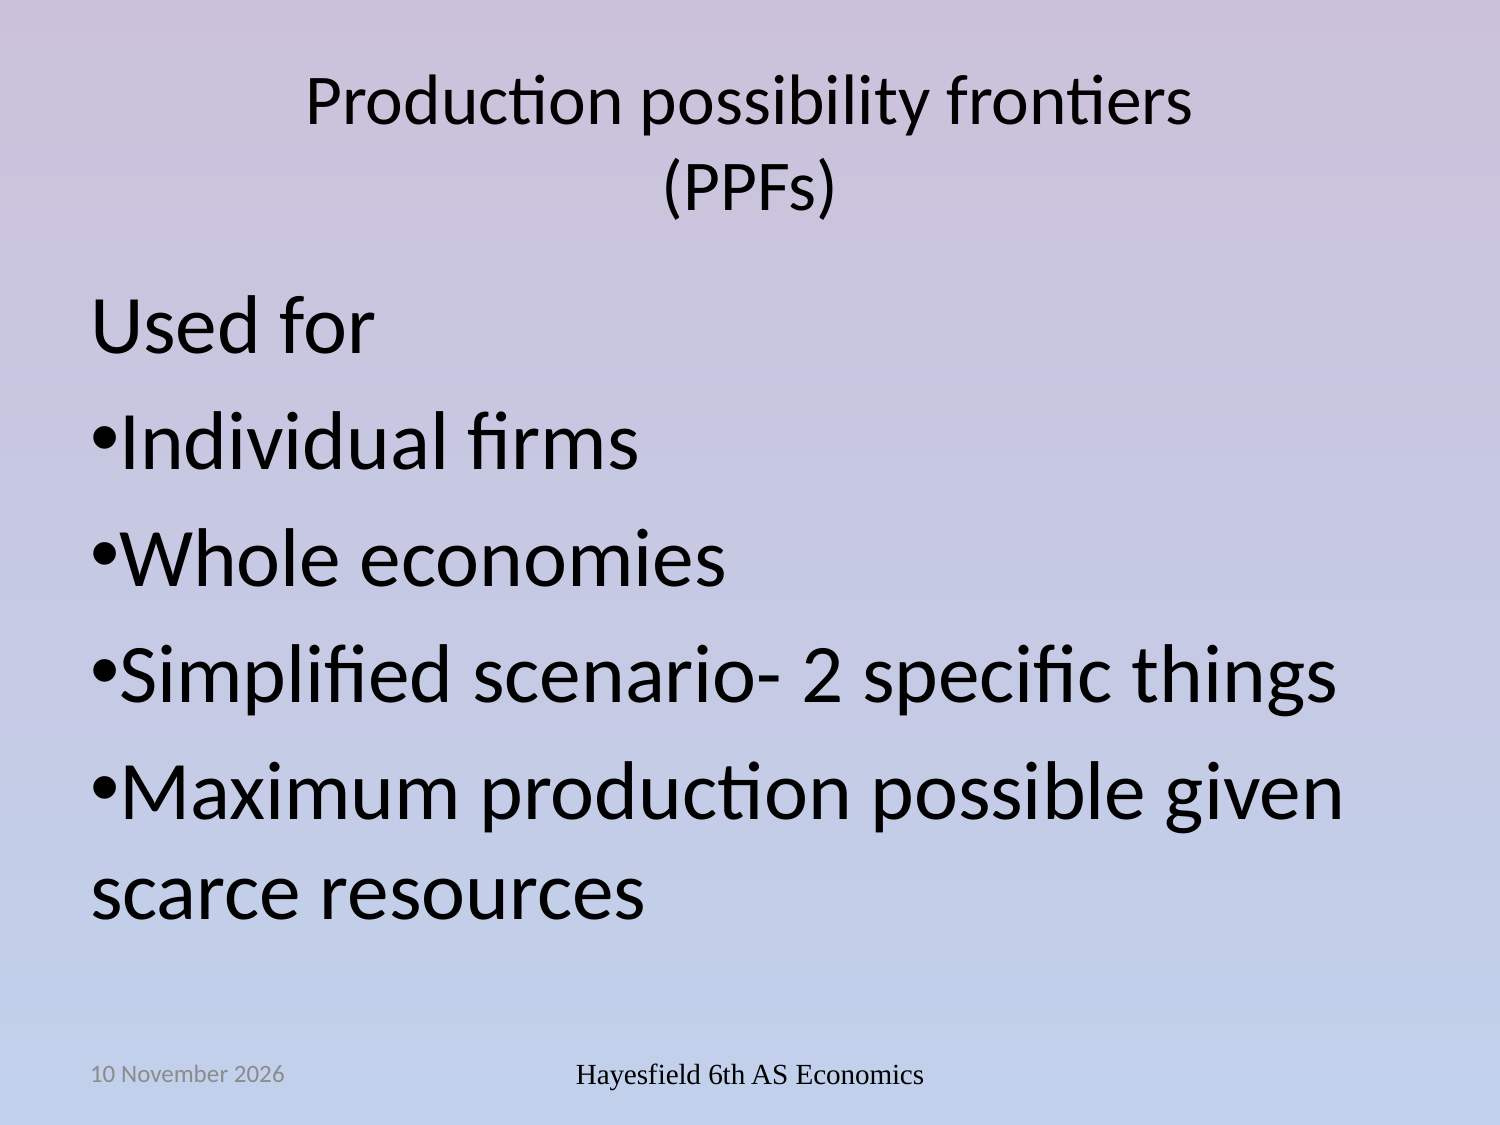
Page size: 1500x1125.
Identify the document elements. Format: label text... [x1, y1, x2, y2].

list Used for Individual firms Whole economies Simplified scenario- 2 specific things Maximum production possible given scarce resources [75, 262, 1425, 1005]
title Production possibility frontiers (PPFs) [75, 45, 1425, 233]
footer Hayesfield 6th AS Economics [512, 1042, 988, 1103]
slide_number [75, 1042, 425, 1103]
